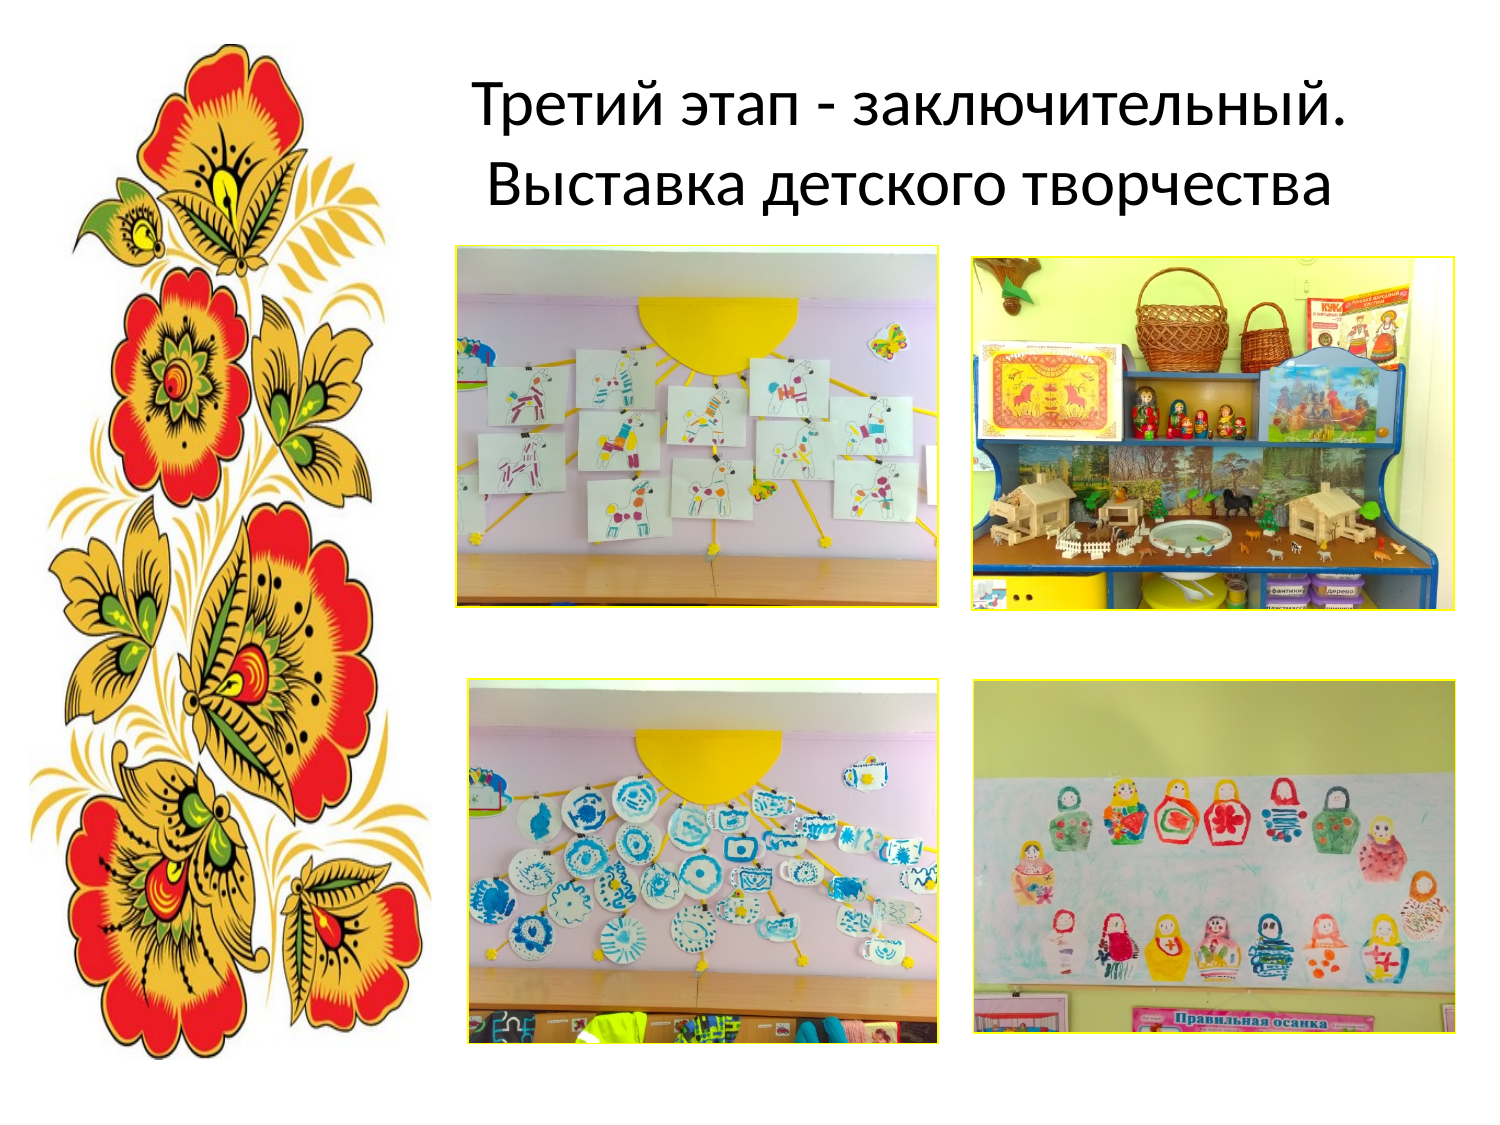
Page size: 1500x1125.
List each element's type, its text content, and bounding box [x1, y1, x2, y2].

title Третий этап - заключительный. Выставка детского творчества [433, 45, 1425, 233]
picture [456, 245, 938, 607]
picture [972, 257, 1454, 610]
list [468, 679, 938, 1044]
picture [29, 44, 432, 1060]
picture [974, 680, 1456, 1033]
